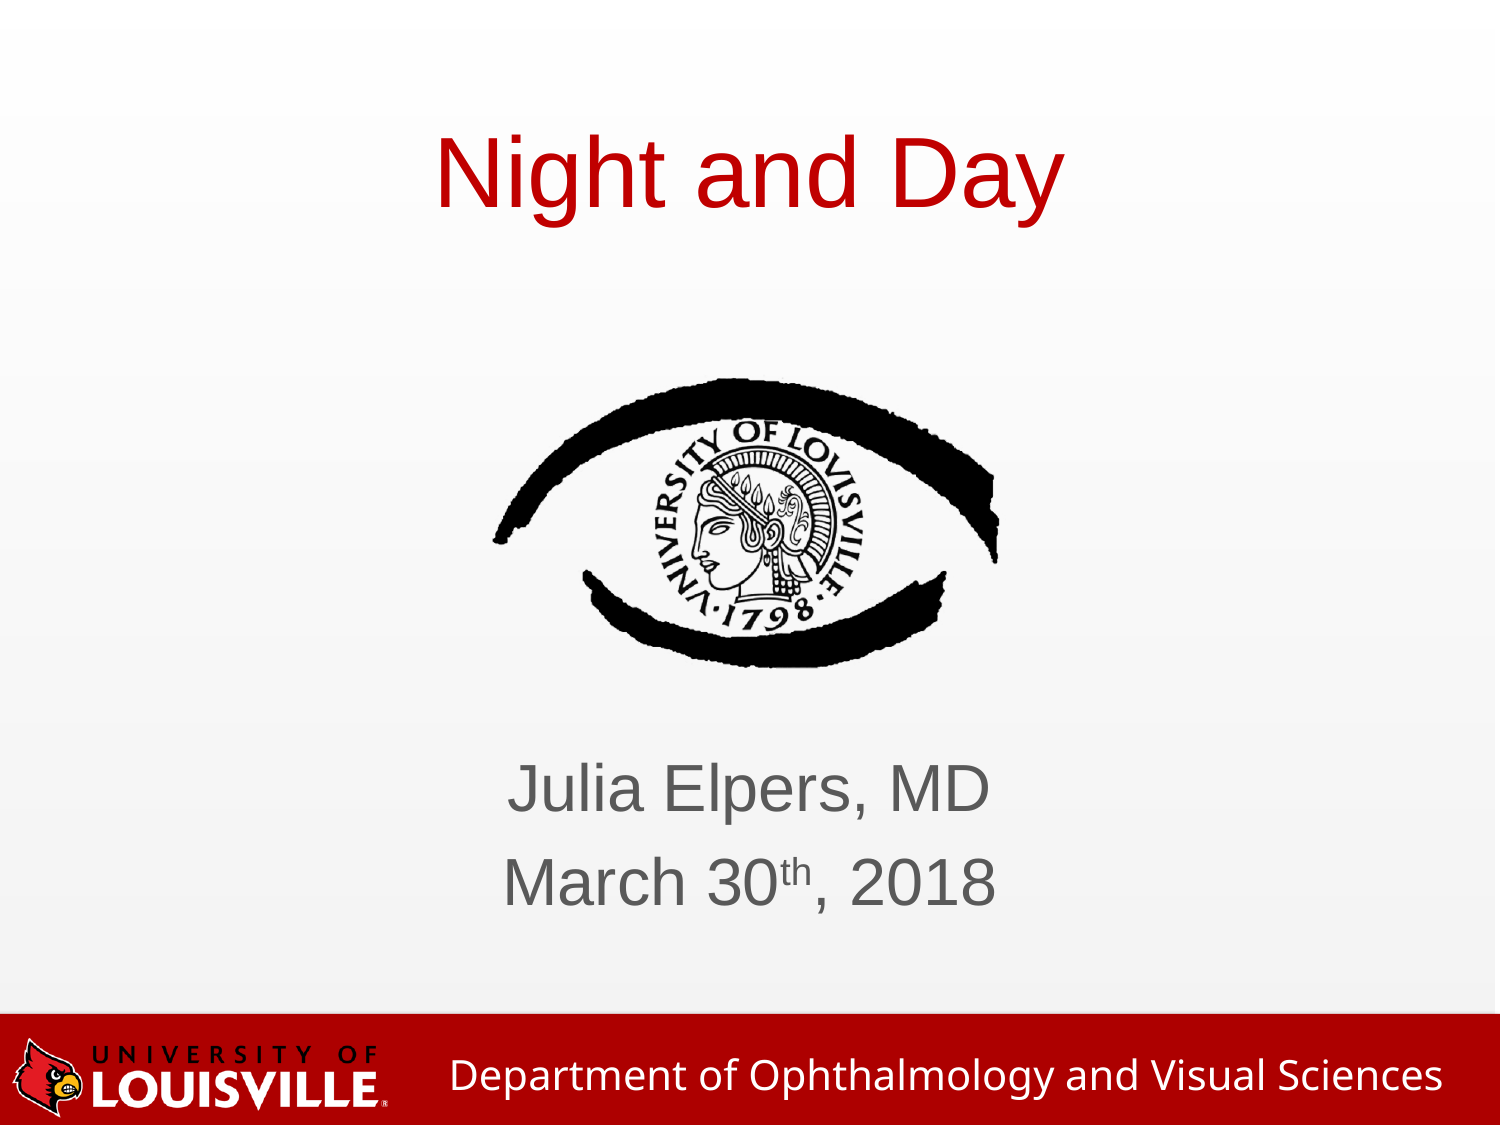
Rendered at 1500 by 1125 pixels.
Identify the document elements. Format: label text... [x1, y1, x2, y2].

picture [489, 374, 1006, 675]
subtitle Julia Elpers, MD March 30th, 2018 [225, 737, 1275, 938]
title Night and Day [112, 99, 1388, 350]
picture [12, 1002, 388, 1125]
